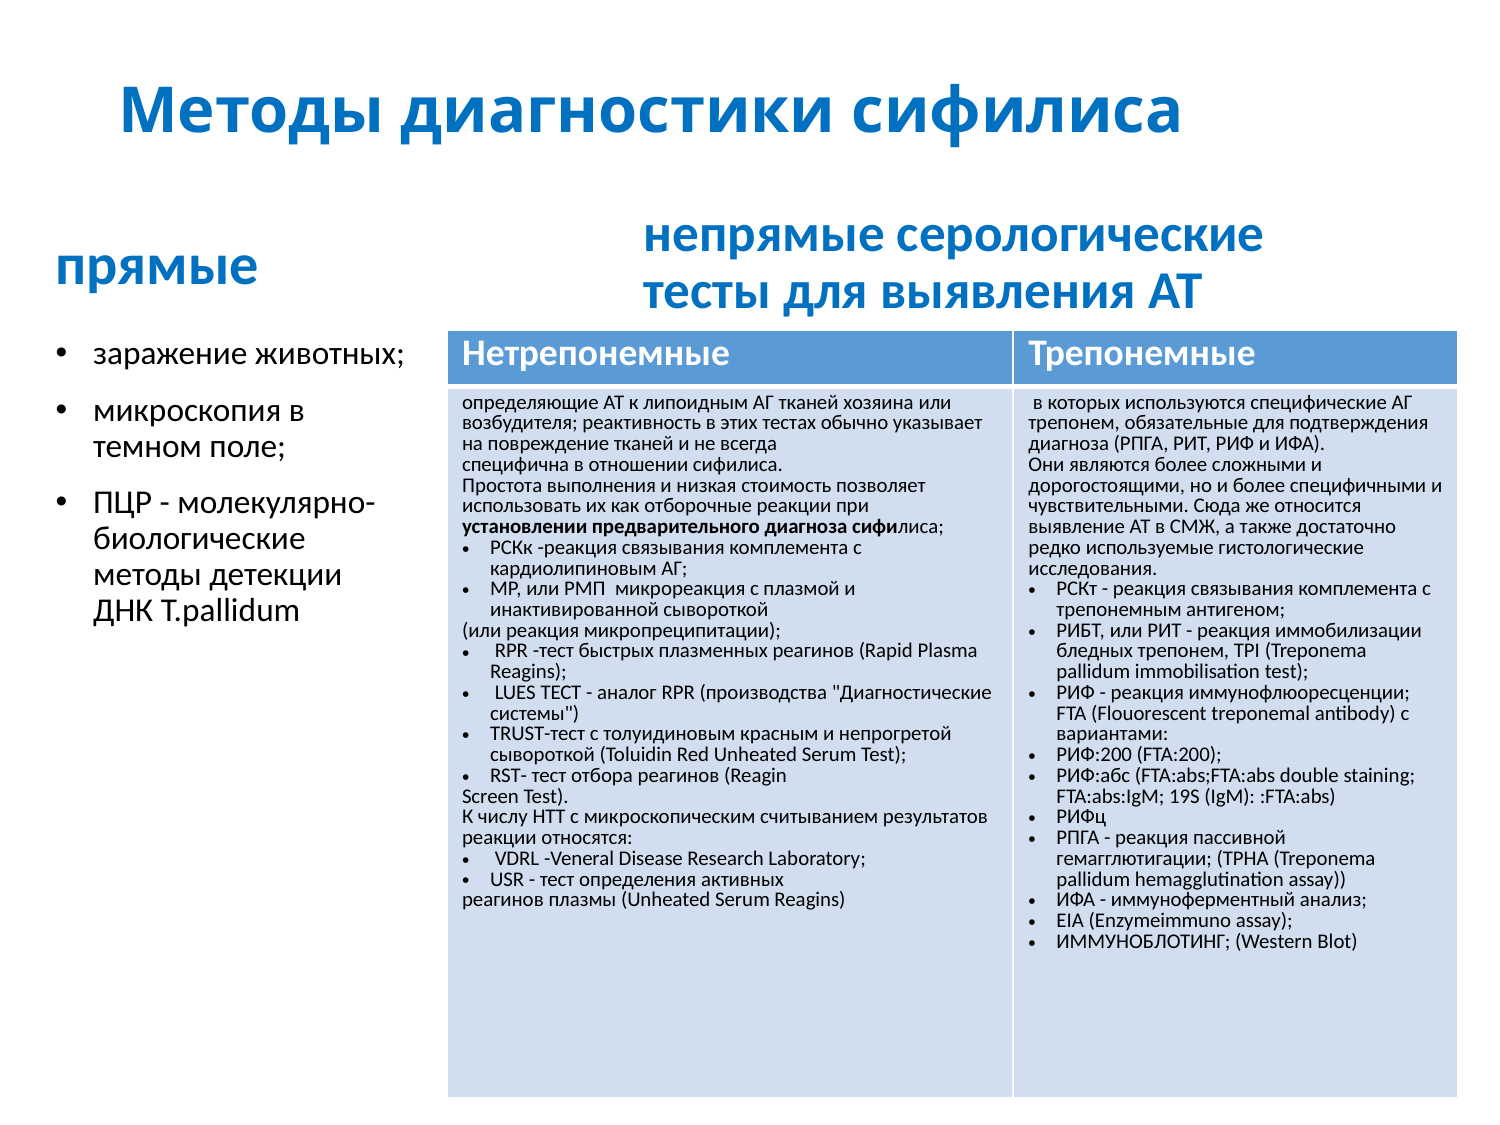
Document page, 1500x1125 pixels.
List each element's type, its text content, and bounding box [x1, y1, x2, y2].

list заражение животных; микроскопия в темном поле; ПЦР - молекулярно-биологические методы детекции ДНК T.pallidum [40, 328, 424, 933]
table_header Нетрепонемные [448, 331, 1012, 384]
list непрямые серологические тесты для выявления АТ [628, 196, 1328, 328]
table_cell в которых используются специфические АГ трепонем, обязательные для подтверждения диагноза (РПГА, РИТ, РИФ и ИФА). Они являются более сложными и дорогостоящими, но и более специфичными и чувствительными. Сюда же относится выявление АТ в СМЖ, а также достаточно редко используемые гистологические исследования. РСКт - реакция связывания комплемента с трепонемным антигеном; РИБТ, или РИТ - реакция иммобилизации бледных трепонем, TPI (Treponema pallidum immobilisation test); РИФ - реакция иммунофлюоресценции; FTA (Flouorescent treponemal antibody) с вариантами: РИФ:200 (FTA:200); РИФ:абс (FTA:abs;FTA:abs double staining; FTA:abs:IgM; 19S (IgM): :FTA:abs) РИФц РПГА - реакция пассивной гемагглютигации; (TPHA (Treponema pallidum hemagglutination assay)) ИФА - иммуноферментный анализ; EIA (Enzymeimmunо assay); ИММУНОБЛОТИНГ; (Western Blot) [1014, 389, 1457, 1097]
table_header Трепонемные [1014, 331, 1457, 384]
title Методы диагностики сифилиса [103, 51, 1397, 173]
list прямые [40, 244, 676, 380]
table_cell определяющие АТ к липоидным АГ тканей хозяина или возбудителя; реактивность в этих тестах обычно указывает на повреждение тканей и не всегда специфична в отношении сифилиса. Простота выполнения и низкая стоимость позволяет использовать их как отборочные реакции при установлении предварительного диагноза сифилиса; РСКк -реакция связывания комплемента с кардиолипиновым АГ; МР, или РМП микрореакция с плазмой и инактивированной сывороткой (или реакция микропреципитации); RPR -тест быстрых плазменных реагинов (Rapid Plasma Reagins); LUES ТЕСТ - аналог RPR (производства "Диагностические системы") TRUST-тест с толуидиновым красным и непрогретой сывороткой (Toluidin Red Unheated Serum Test); RST- тест отбора реагинов (Reagin Screen Test). К числу НТТ с микроскопическим считыванием результатов реакции относятся: VDRL -Veneral Disease Research Laboratory; USR - тест определения активных реагинов плазмы (Unheated Serum Reagins) [448, 389, 1012, 1097]
